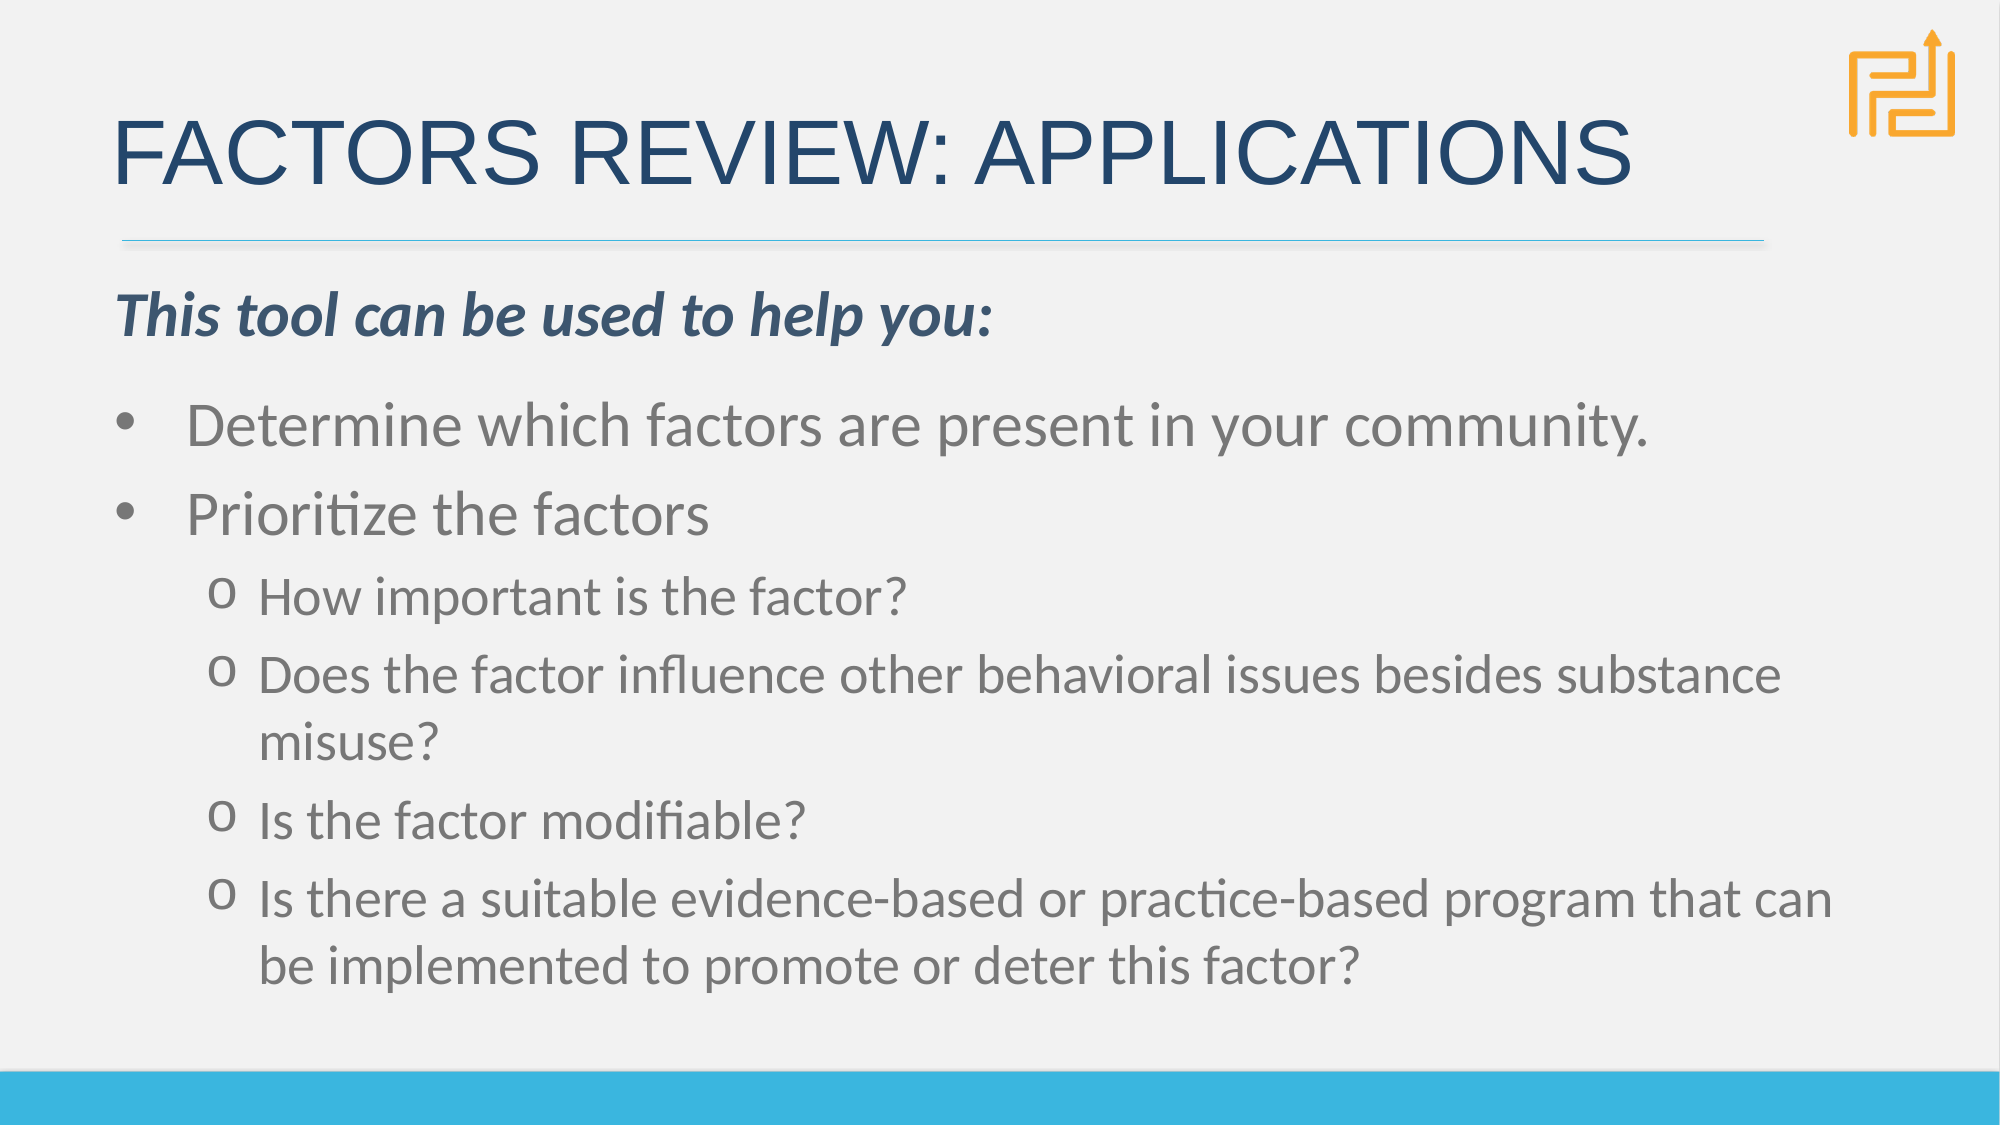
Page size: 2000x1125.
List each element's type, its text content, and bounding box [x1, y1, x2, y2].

title Factors review: applications [96, 54, 1814, 242]
list This tool can be used to help you: Determine which factors are present in your community. Prioritize the factors How important is the factor? Does the factor influence other behavioral issues besides substance misuse? Is the factor modifiable? Is there a suitable evidence-based or practice-based program that can be implemented to promote or deter this factor? [99, 265, 1899, 1008]
picture [1849, 29, 1955, 137]
